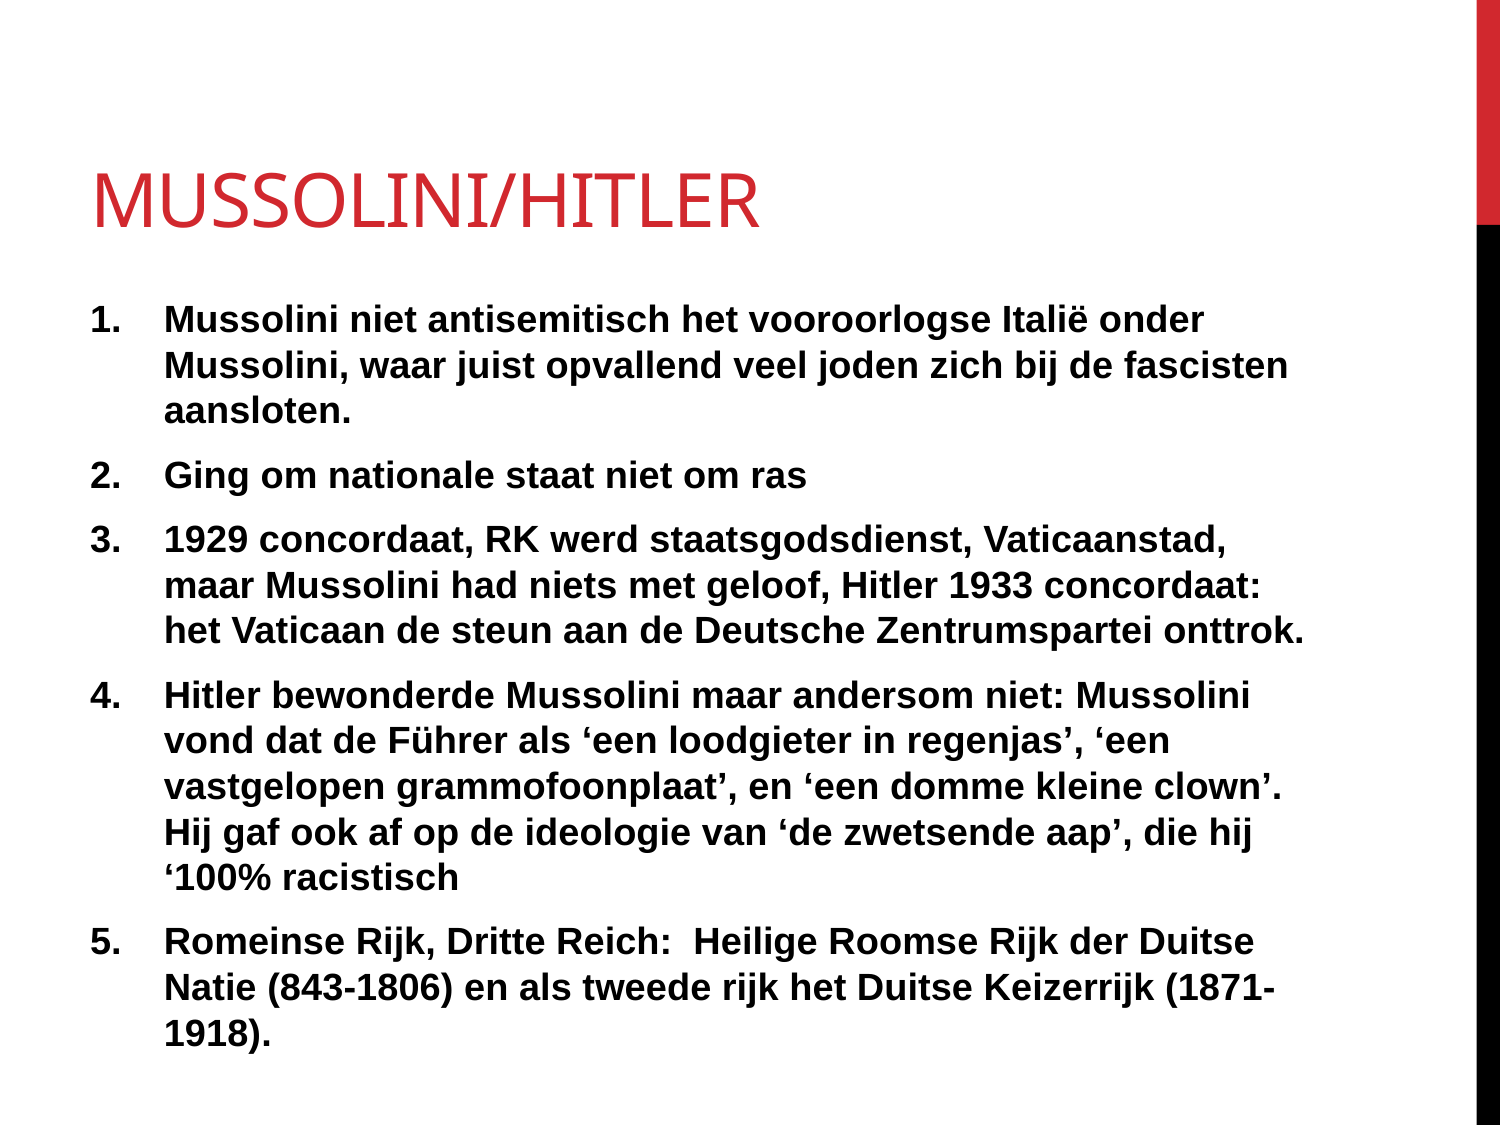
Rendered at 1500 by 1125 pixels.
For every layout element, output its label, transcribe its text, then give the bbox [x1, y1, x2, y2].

title Mussolini/Hitler [75, 25, 1025, 250]
list Mussolini niet antisemitisch het vooroorlogse Italië onder Mussolini, waar juist opvallend veel joden zich bij de fascisten aansloten. Ging om nationale staat niet om ras 1929 concordaat, RK werd staatsgodsdienst, Vaticaanstad, maar Mussolini had niets met geloof, Hitler 1933 concordaat: het Vaticaan de steun aan de Deutsche Zentrumspartei onttrok. Hitler bewonderde Mussolini maar andersom niet: Mussolini vond dat de Führer als ‘een loodgieter in regenjas’, ‘een vastgelopen grammofoonplaat’, en ‘een domme kleine clown’. Hij gaf ook af op de ideologie van ‘de zwetsende aap’, die hij ‘100% racistisch Romeinse Rijk, Dritte Reich: Heilige Roomse Rijk der Duitse Natie (843-1806) en als tweede rijk het Duitse Keizerrijk (1871-1918). [75, 287, 1325, 1094]
